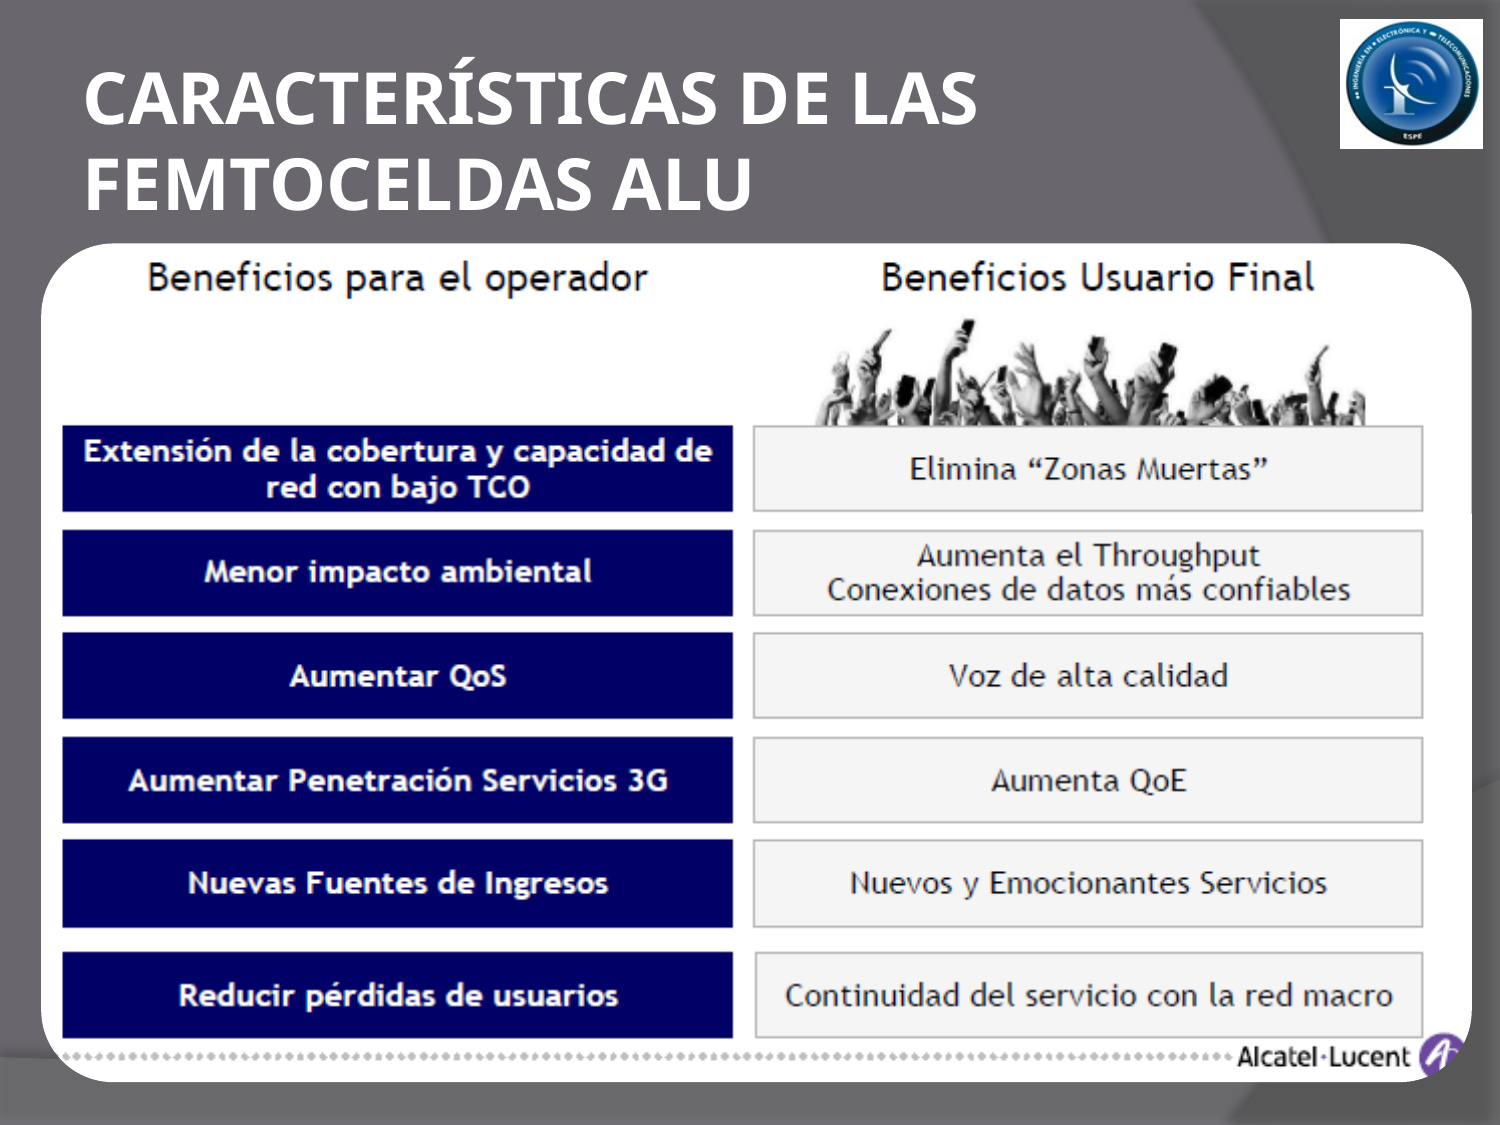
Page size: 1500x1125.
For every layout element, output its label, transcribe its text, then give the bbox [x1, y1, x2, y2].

picture [1340, 18, 1483, 150]
picture [40, 243, 1472, 1083]
title CARACTERÍSTICAS DE LAS FEMTOCELDAS ALU [75, 45, 1300, 233]
